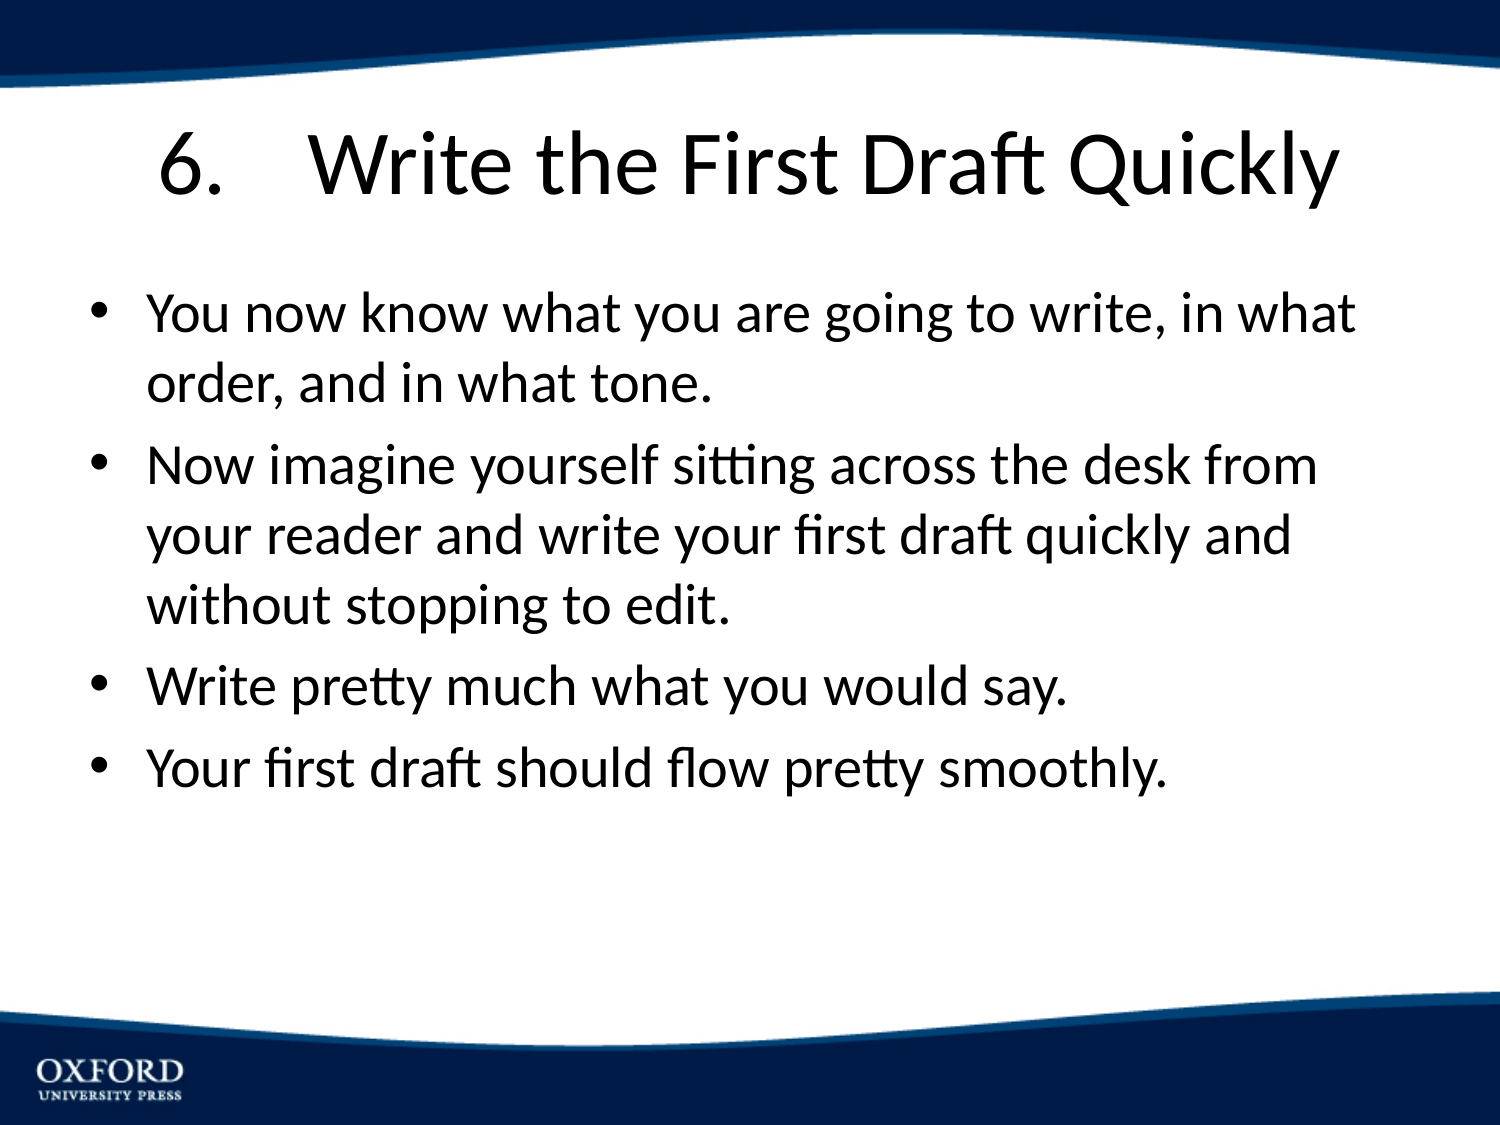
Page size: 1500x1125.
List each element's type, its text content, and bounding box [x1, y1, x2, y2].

title 6. Write the First Draft Quickly [75, 64, 1425, 252]
picture [0, 0, 1500, 1125]
list You now know what you are going to write, in what order, and in what tone. Now imagine yourself sitting across the desk from your reader and write your first draft quickly and without stopping to edit. Write pretty much what you would say. Your first draft should flow pretty smoothly. [75, 266, 1425, 1010]
